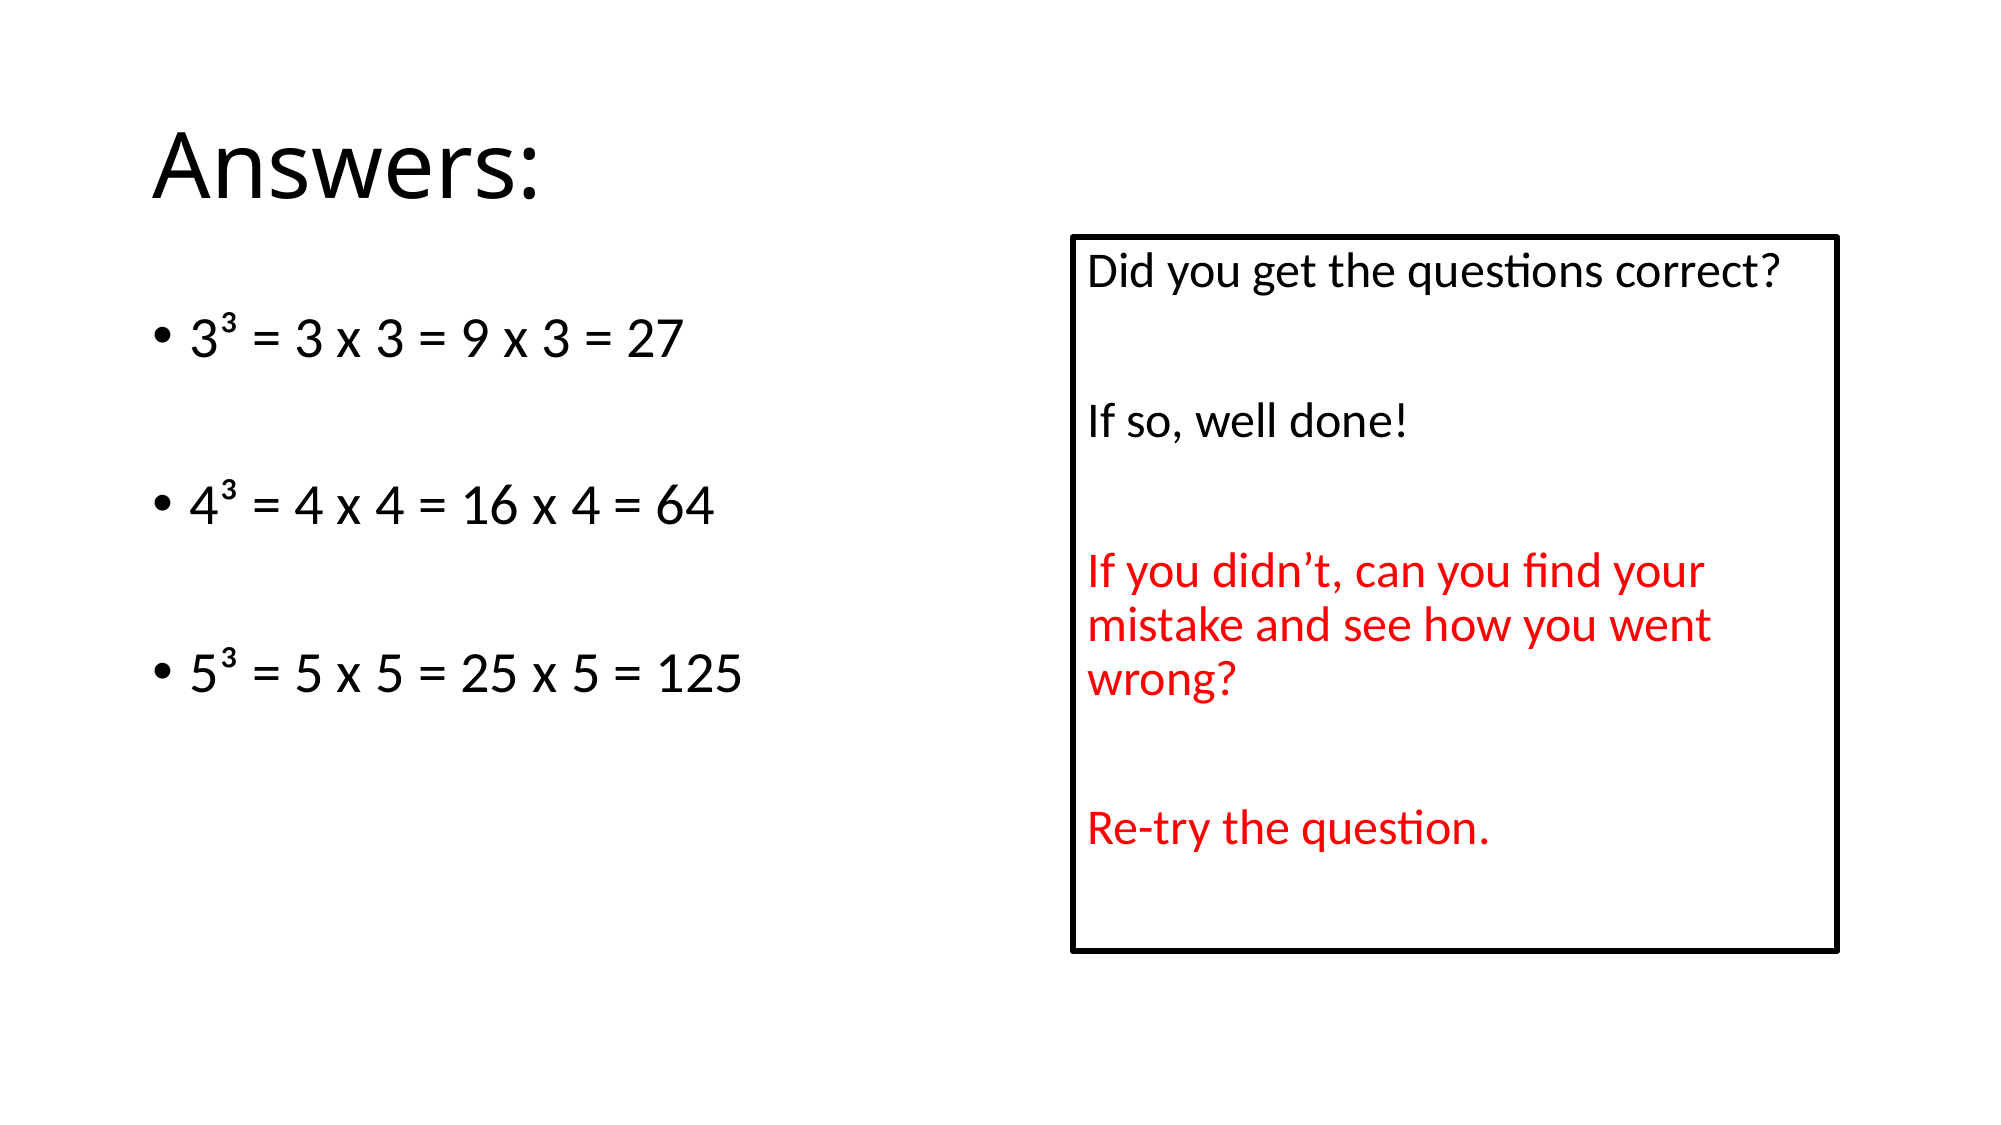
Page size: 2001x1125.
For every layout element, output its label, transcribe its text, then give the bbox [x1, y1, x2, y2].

list 3³ = 3 x 3 = 9 x 3 = 27 4³ = 4 x 4 = 16 x 4 = 64 5³ = 5 x 5 = 25 x 5 = 125 [137, 299, 1863, 1014]
text_box Did you get the questions correct? If so, well done! If you didn’t, can you find your mistake and see how you went wrong? Re-try the question. [1072, 237, 1838, 952]
title Answers: [137, 59, 1863, 278]
